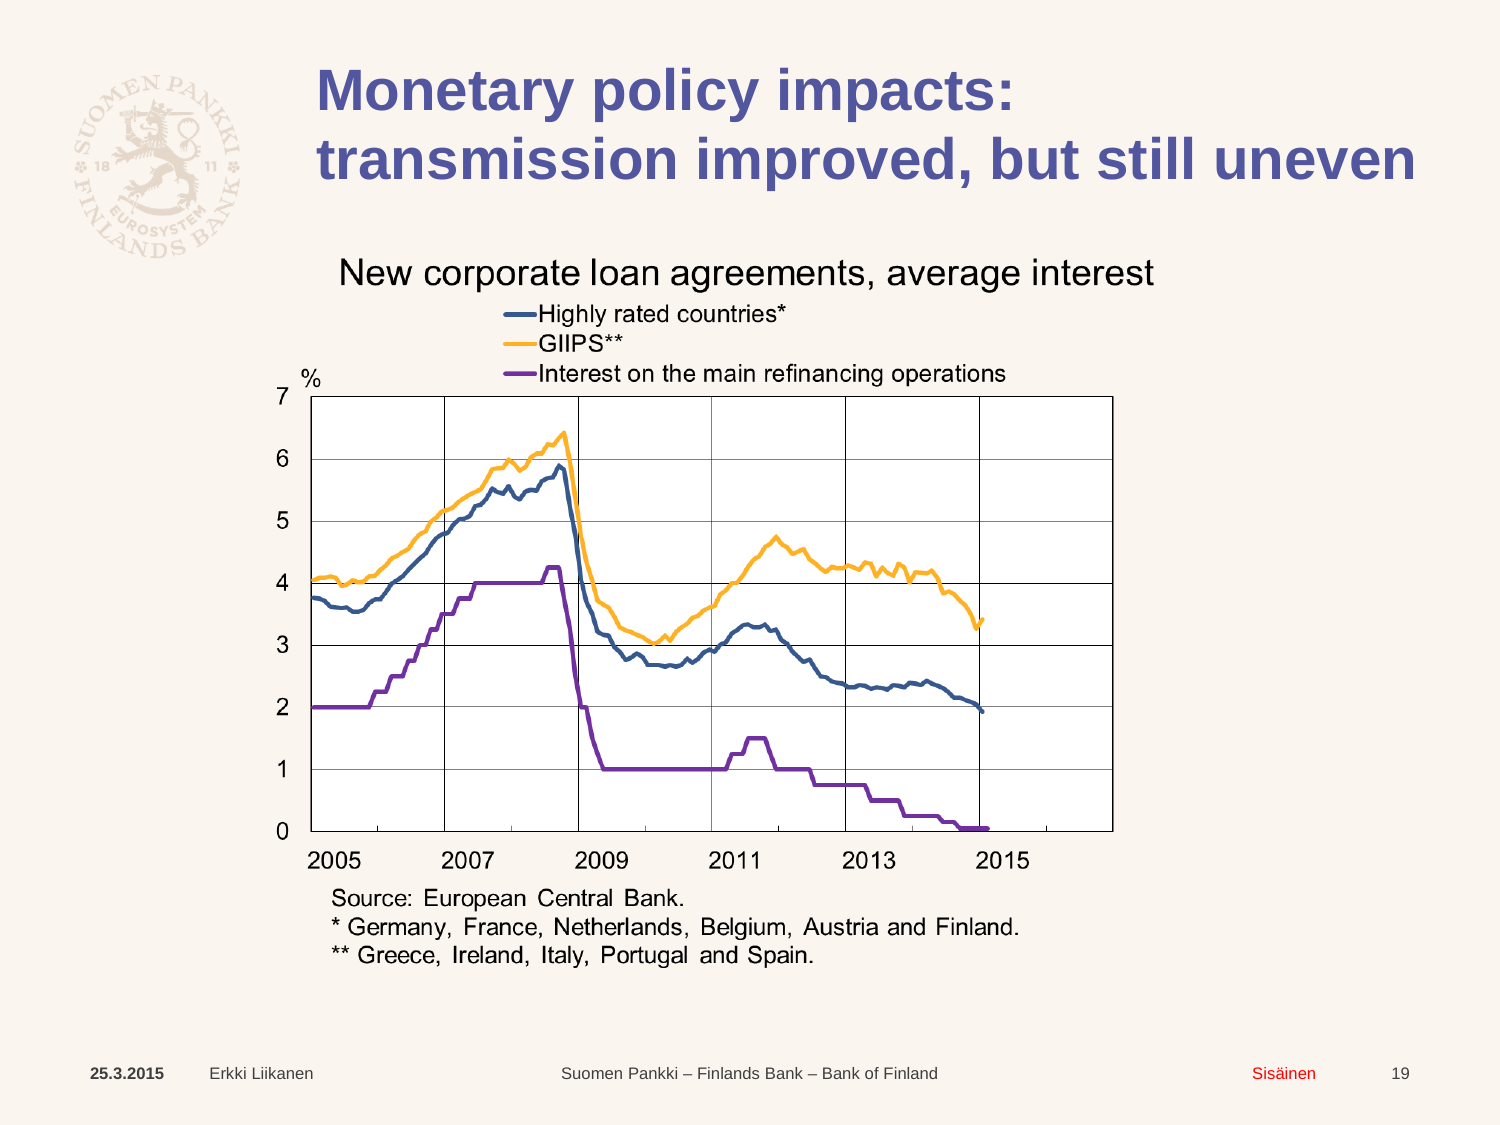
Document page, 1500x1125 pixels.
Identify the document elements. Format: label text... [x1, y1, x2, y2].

title Monetary policy impacts: transmission improved, but still uneven [301, 43, 1500, 232]
slide_number 19 [1338, 1042, 1425, 1103]
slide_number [74, 1042, 194, 1103]
footer Erkki Liikanen [194, 1042, 512, 1103]
picture [0, 0, 1500, 1125]
